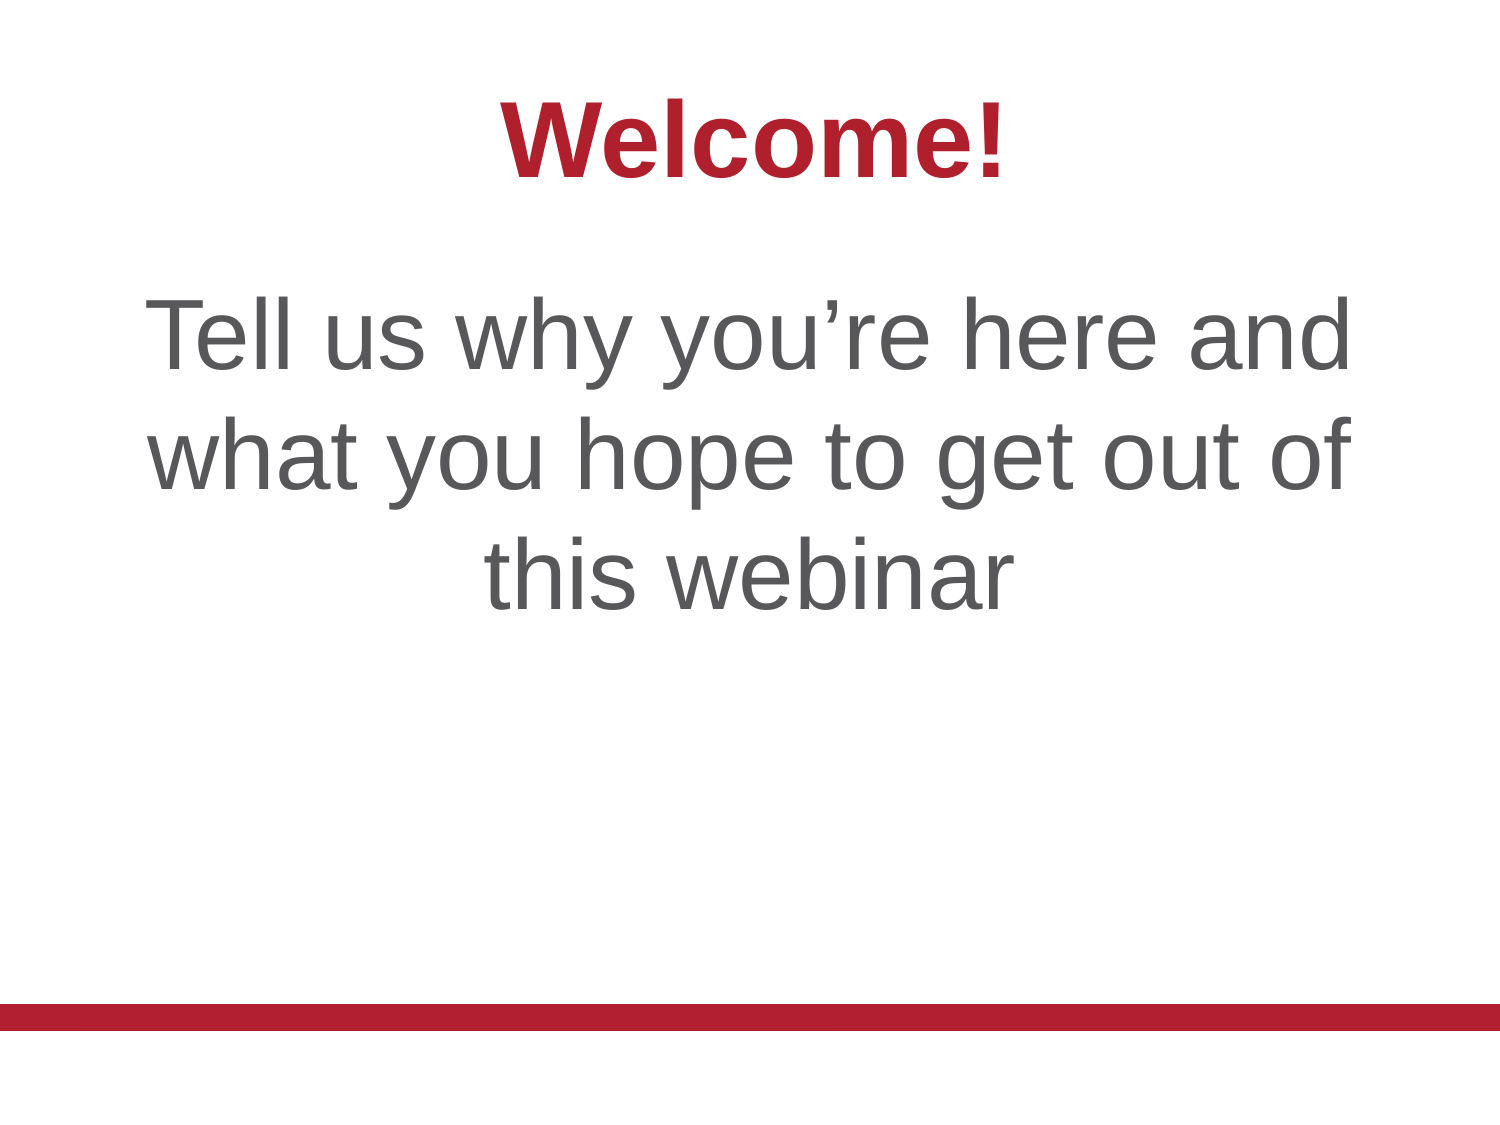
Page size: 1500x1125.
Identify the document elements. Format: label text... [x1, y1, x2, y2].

list Tell us why you’re here and what you hope to get out of this webinar [75, 262, 1425, 689]
picture [0, 1004, 1500, 1031]
title Welcome! [80, 59, 1430, 226]
